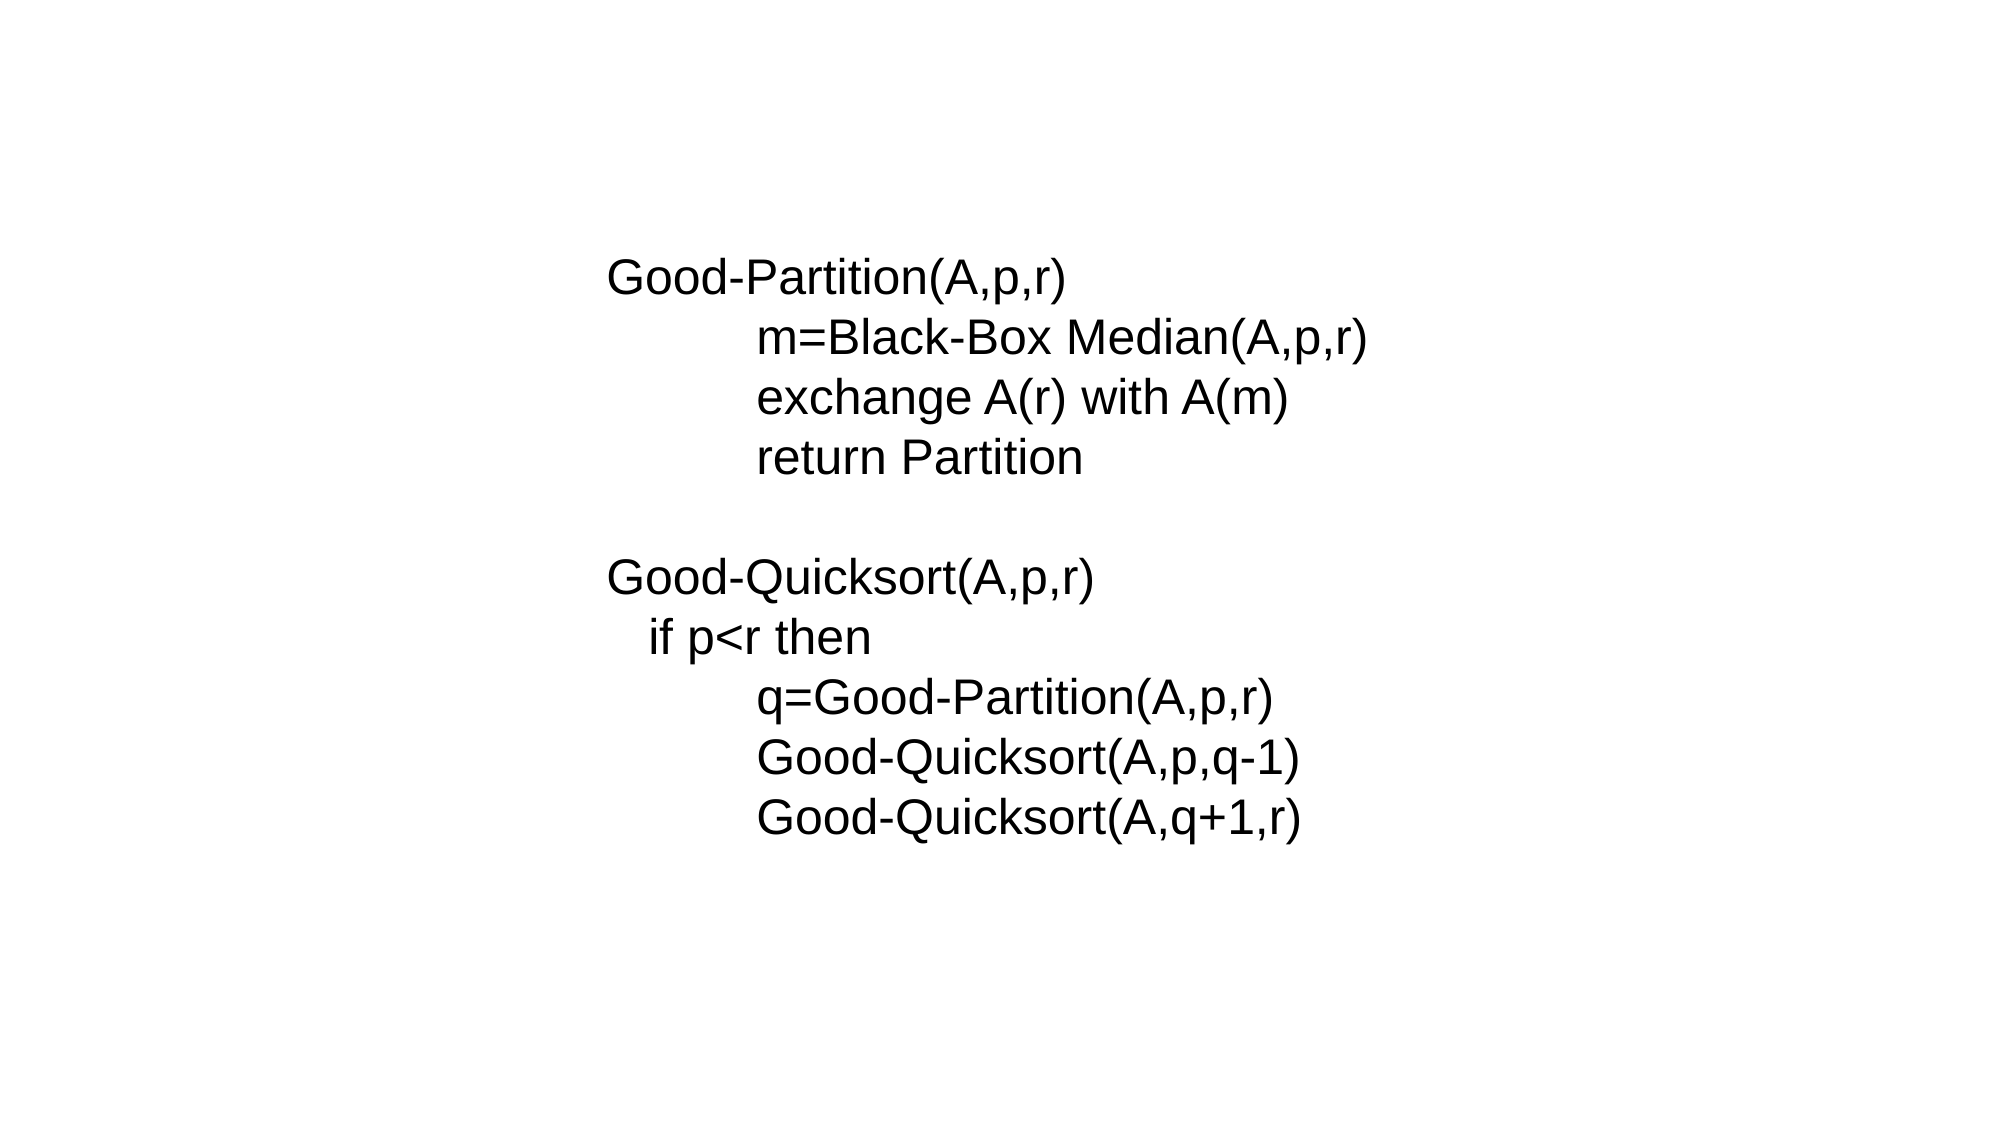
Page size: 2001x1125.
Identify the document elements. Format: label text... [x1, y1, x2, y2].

text_box Good-Partition(A,p,r) m=Black-Box Median(A,p,r) exchange A(r) with A(m) return Partition Good-Quicksort(A,p,r) if p<r then q=Good-Partition(A,p,r) Good-Quicksort(A,p,q-1) Good-Quicksort(A,q+1,r) [591, 237, 1385, 853]
